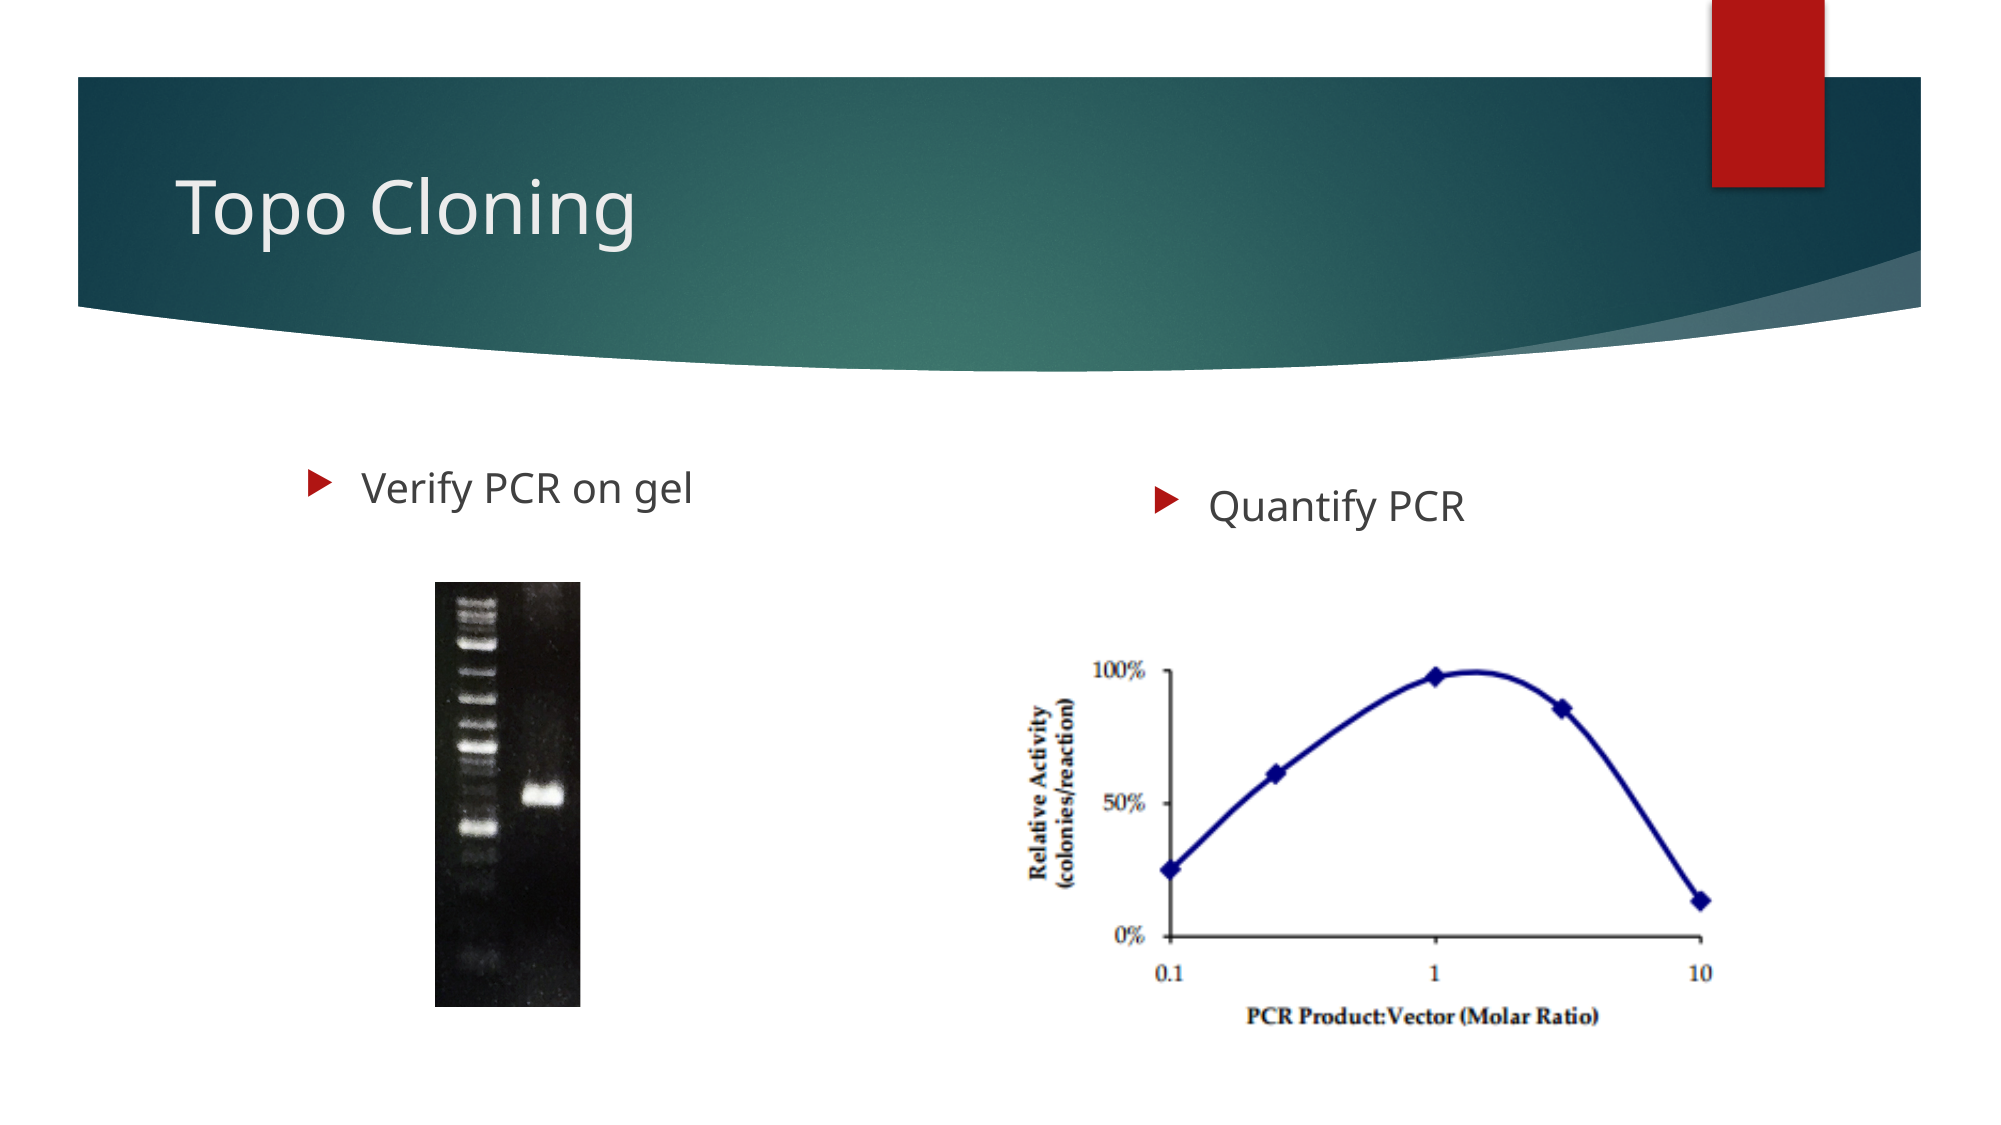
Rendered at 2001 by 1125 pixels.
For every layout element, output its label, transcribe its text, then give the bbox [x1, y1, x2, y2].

list Verify PCR on gel [290, 454, 762, 625]
text_box Quantify PCR [1136, 472, 1608, 610]
title Topo Cloning [160, 146, 1609, 263]
picture [434, 582, 581, 1007]
picture [977, 611, 1806, 1051]
